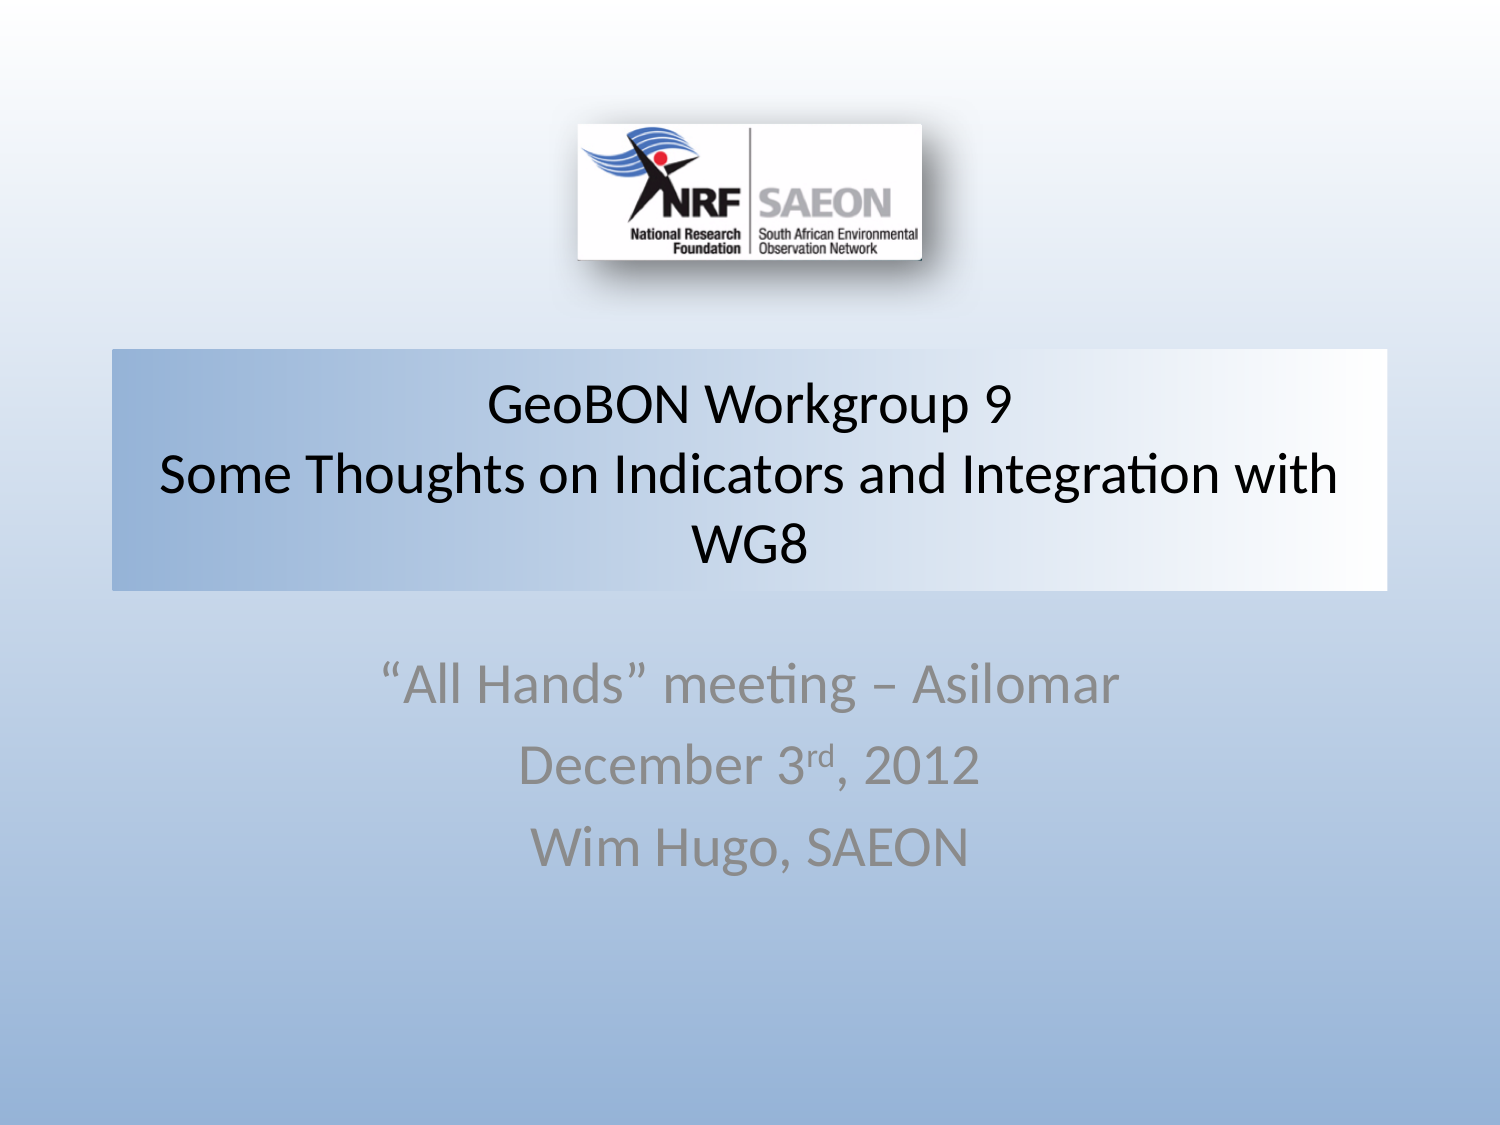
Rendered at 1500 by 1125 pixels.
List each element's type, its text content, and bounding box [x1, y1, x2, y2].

picture [576, 123, 923, 261]
title GeoBON Workgroup 9 Some Thoughts on Indicators and Integration with WG8 [112, 349, 1388, 591]
subtitle “All Hands” meeting – Asilomar December 3rd, 2012 Wim Hugo, SAEON [225, 637, 1275, 925]
